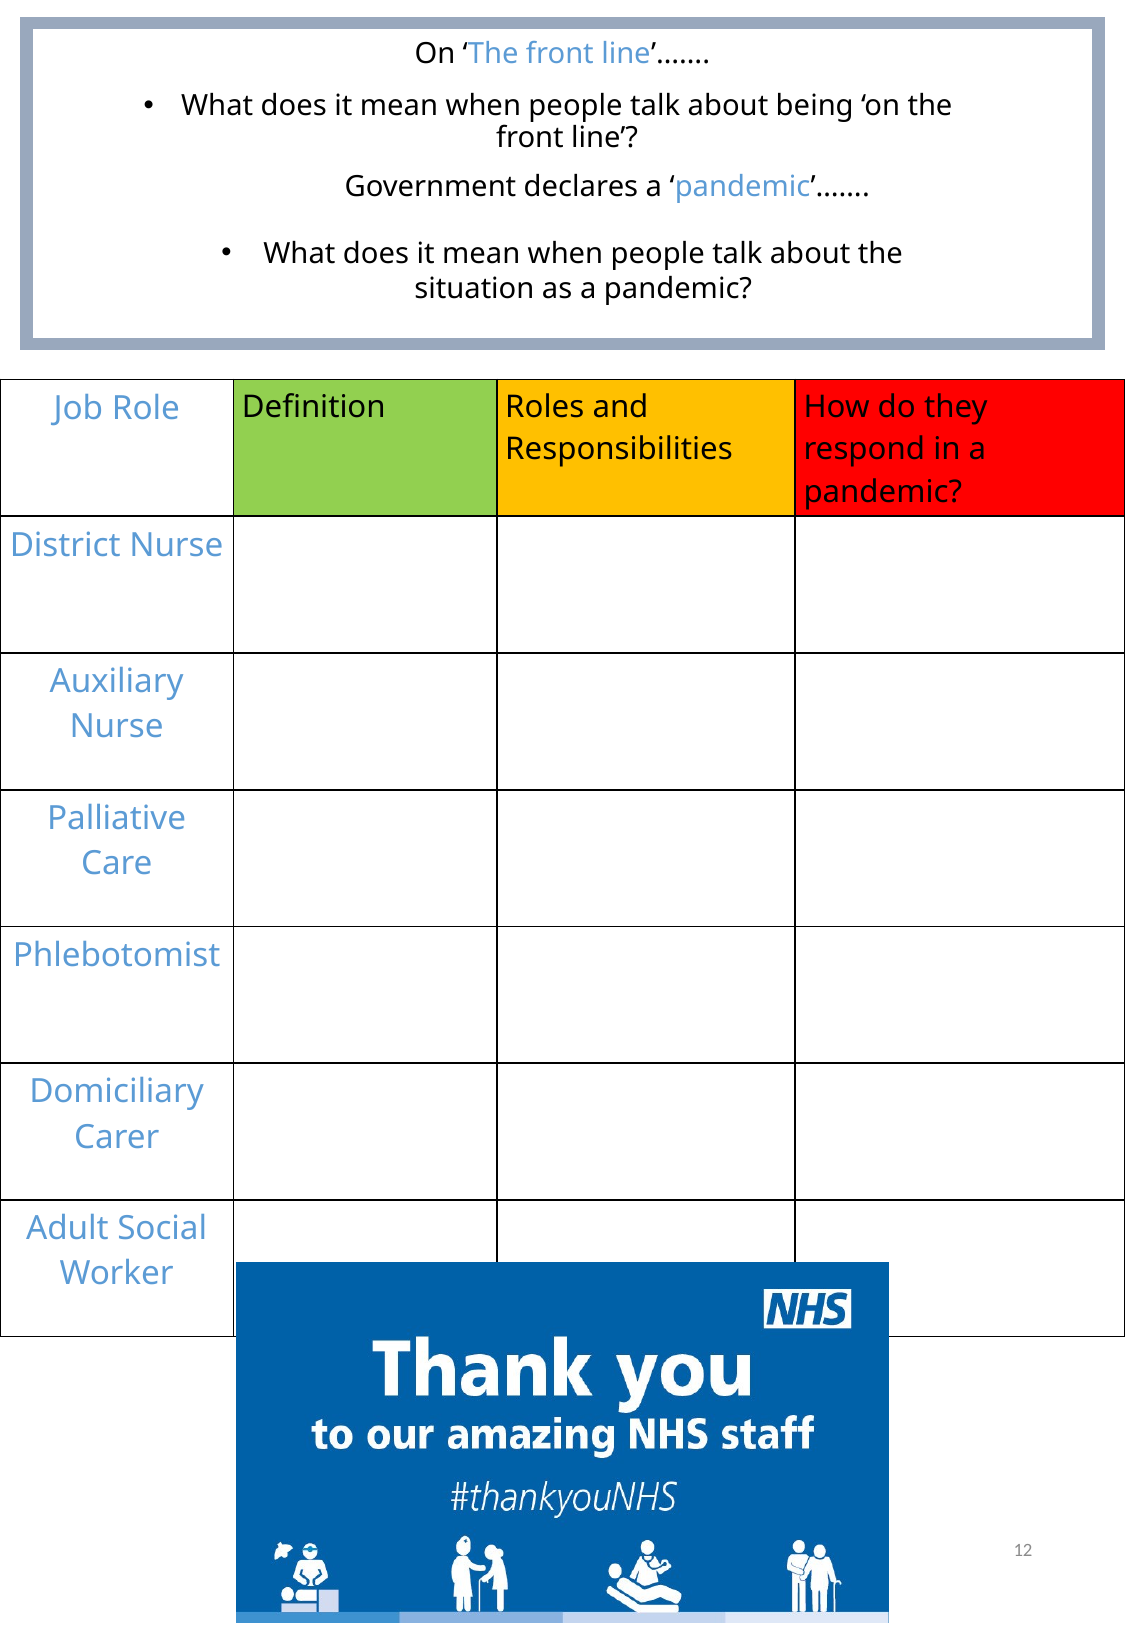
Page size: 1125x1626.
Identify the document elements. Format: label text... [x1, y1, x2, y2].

table_cell Adult Social Worker [1, 1201, 233, 1336]
table_cell [234, 1064, 496, 1199]
table_cell Phlebotomist [1, 927, 233, 1062]
table_cell [498, 1064, 794, 1199]
table_cell [234, 517, 496, 652]
table_cell [234, 654, 496, 789]
table_cell District Nurse [1, 517, 233, 652]
table_cell [234, 791, 496, 926]
table_cell Domiciliary Carer [1, 1064, 233, 1199]
table_cell [234, 1201, 496, 1336]
table_cell [796, 1064, 1124, 1199]
table_cell [498, 654, 794, 789]
table_header Definition [234, 380, 496, 515]
table_cell [796, 927, 1124, 1062]
table_cell [498, 791, 794, 926]
table_cell Auxiliary Nurse [1, 654, 233, 789]
table_cell Palliative Care [1, 791, 233, 926]
table_cell [796, 654, 1124, 789]
picture [236, 1262, 889, 1623]
table_cell [234, 927, 496, 1062]
table_header How do they respond in a pandemic? [796, 380, 1124, 515]
table_header Roles and Responsibilities [498, 380, 794, 515]
table_header Job Role [1, 380, 233, 515]
table_cell [796, 517, 1124, 652]
table_cell [498, 1201, 794, 1262]
table_cell [796, 1201, 1124, 1336]
table_cell [796, 791, 1124, 926]
table_cell [498, 517, 794, 652]
slide_number 12 [889, 1506, 1048, 1593]
text_box [25, 22, 1100, 345]
table_cell [498, 927, 794, 1062]
